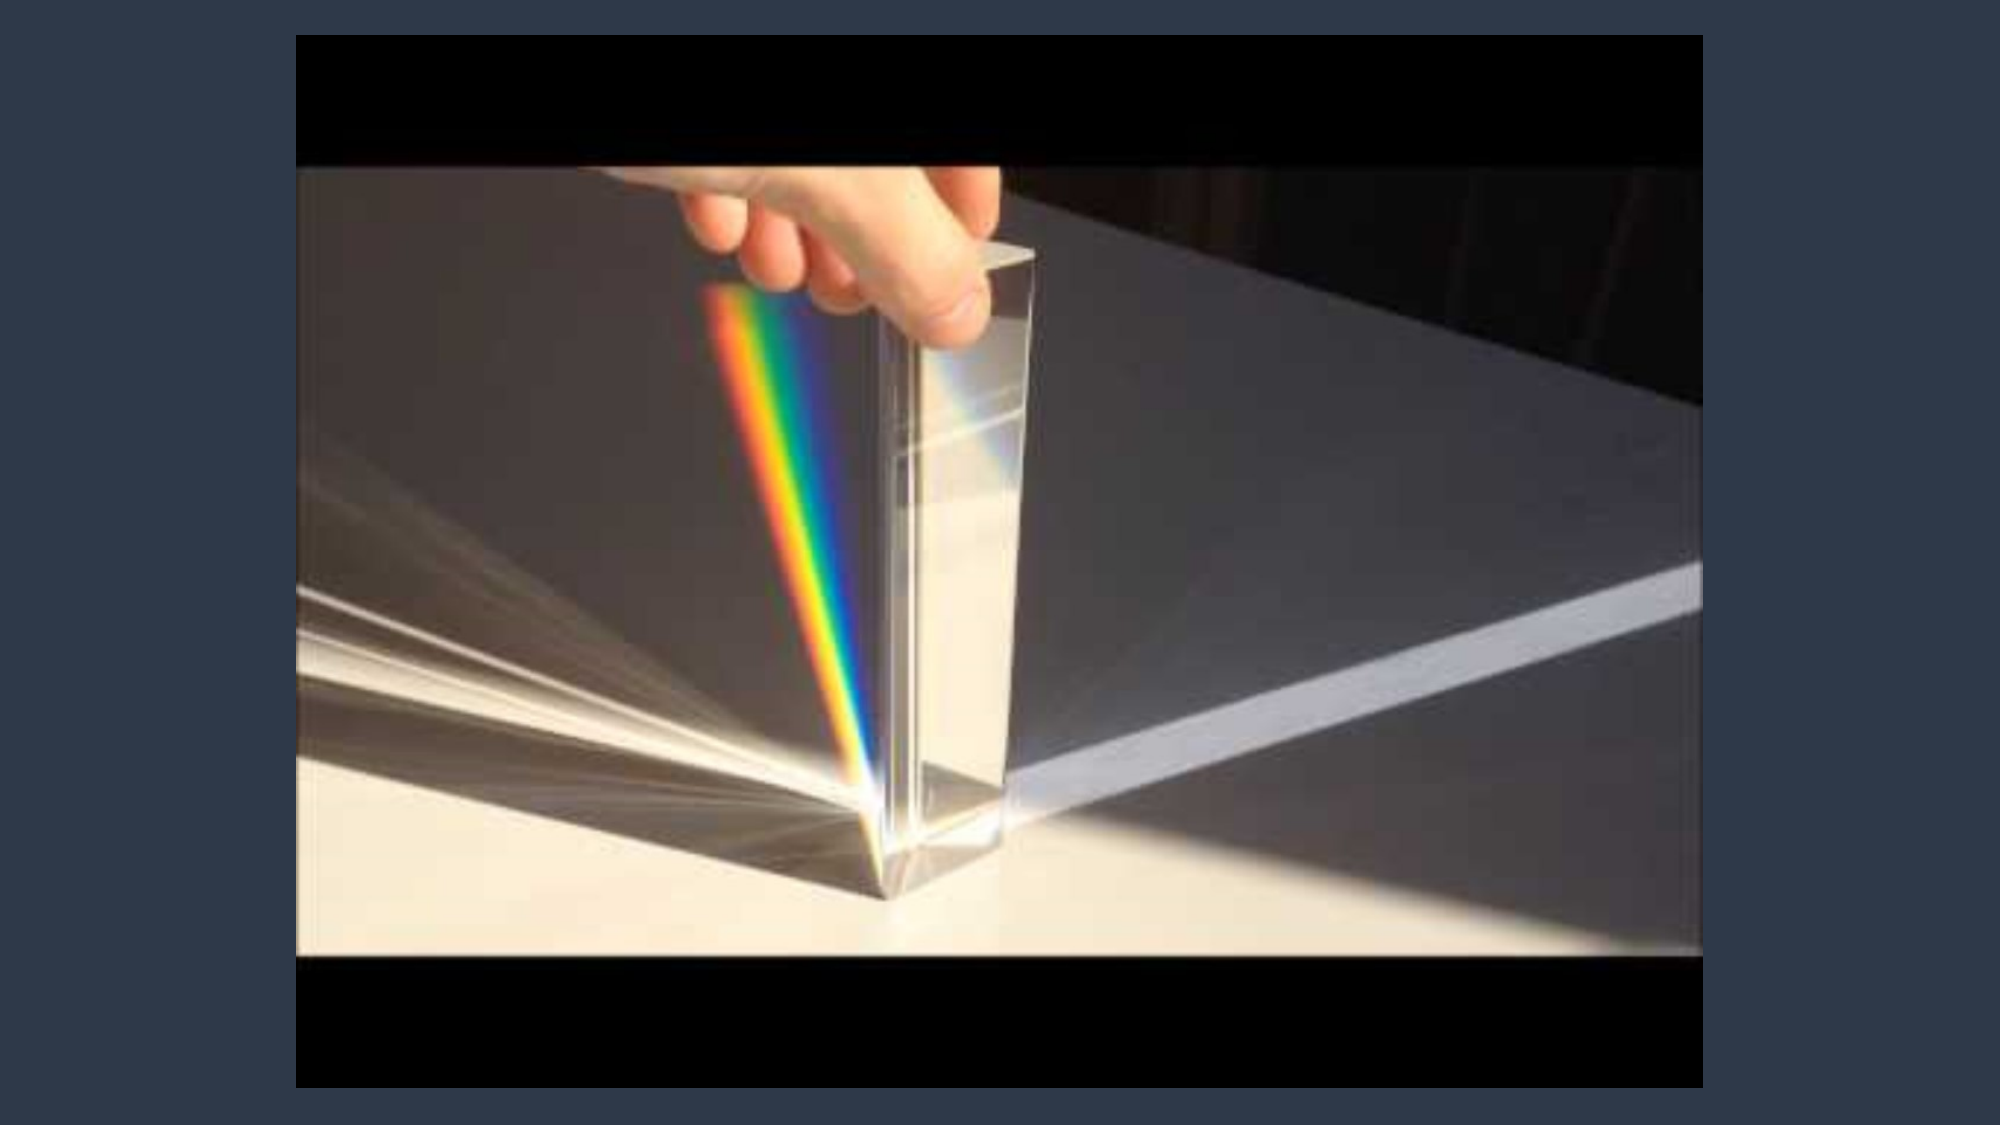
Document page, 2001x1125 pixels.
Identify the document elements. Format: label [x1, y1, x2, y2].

list [295, 34, 1704, 1089]
